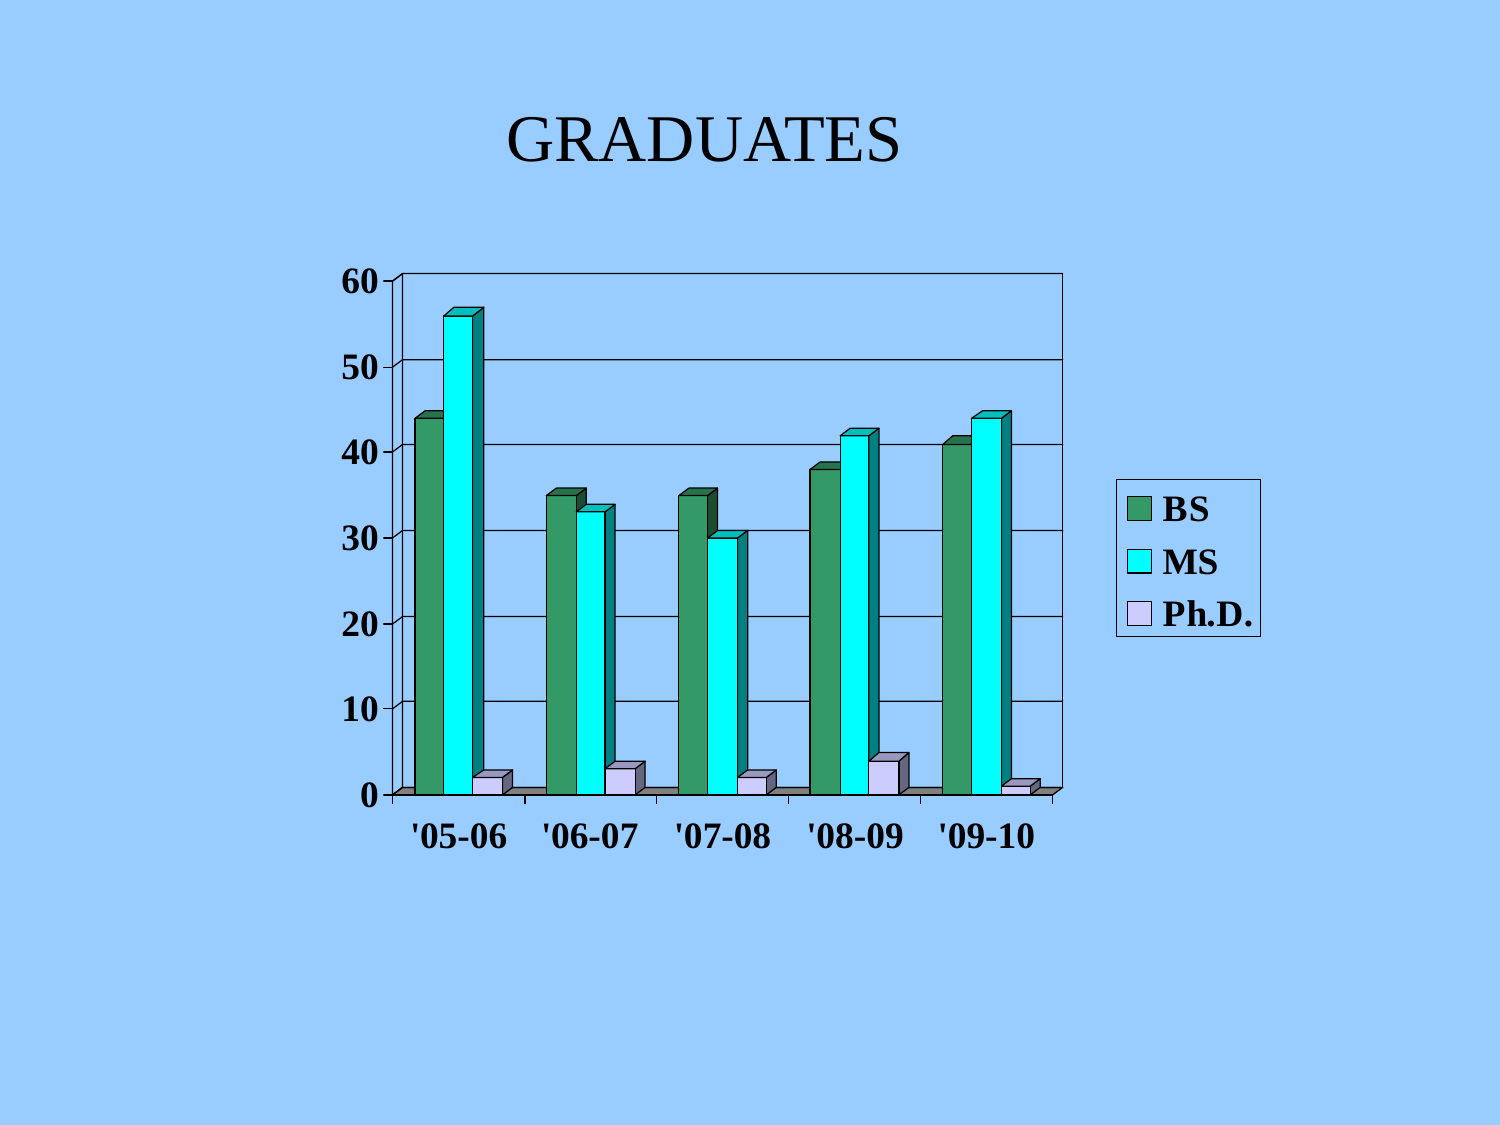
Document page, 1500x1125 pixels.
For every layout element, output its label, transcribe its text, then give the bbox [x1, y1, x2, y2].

text_box GRADUATES [491, 87, 918, 183]
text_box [274, 224, 1276, 893]
